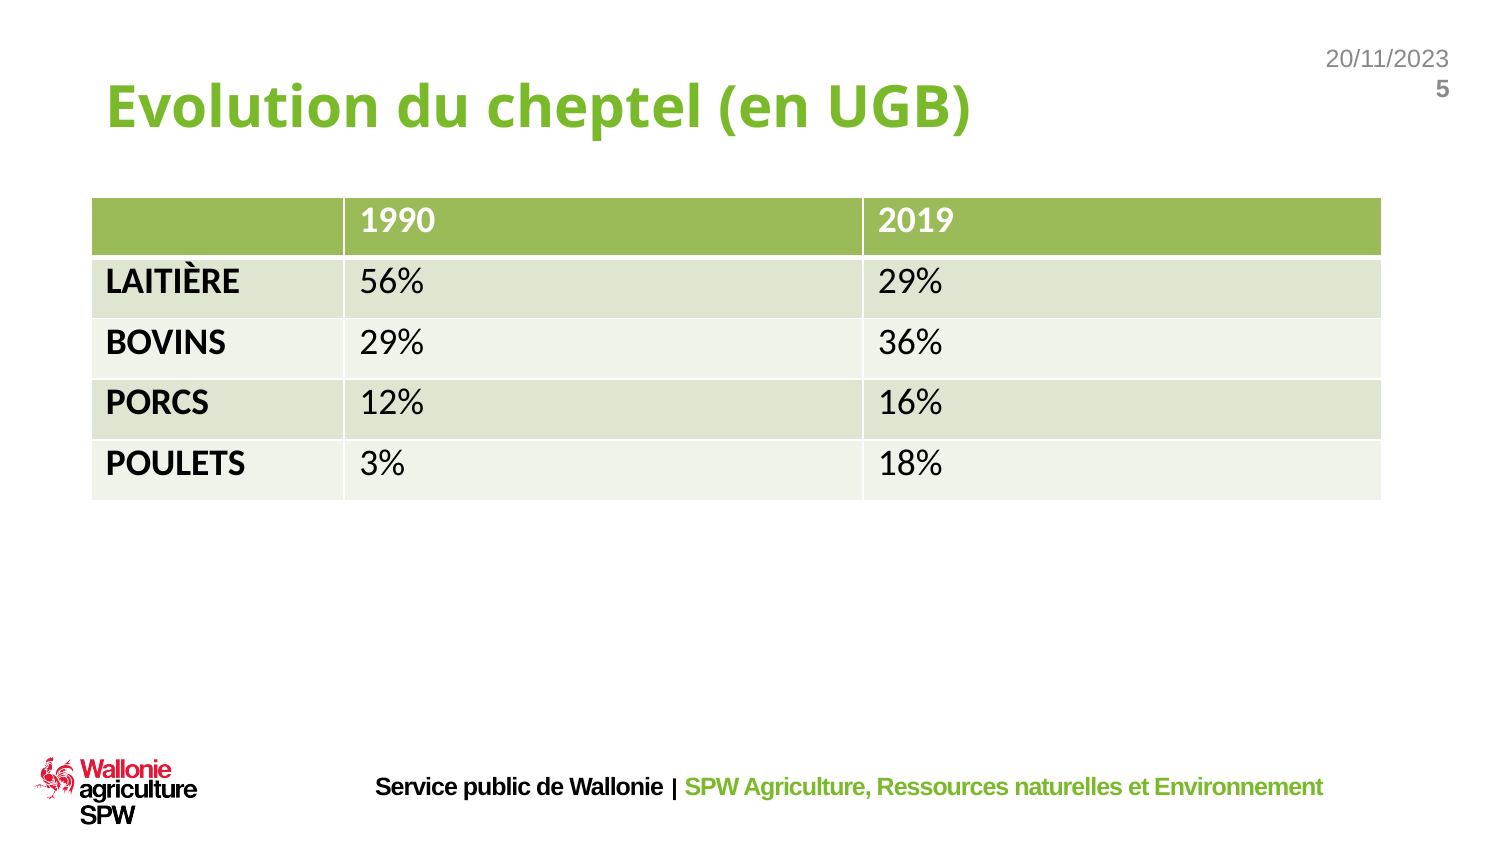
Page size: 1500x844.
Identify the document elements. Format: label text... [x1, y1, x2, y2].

table_cell 29% [345, 319, 862, 378]
table_cell 16% [864, 380, 1381, 439]
table_cell 12% [345, 380, 862, 439]
table_cell 36% [864, 319, 1381, 378]
table_cell LAITIÈRE [92, 260, 343, 318]
table_cell BOVINS [92, 319, 343, 378]
table_header [92, 198, 343, 255]
table_cell 3% [345, 441, 862, 500]
table_header 2019 [864, 198, 1381, 255]
picture [15, 738, 217, 844]
table_cell 56% [345, 260, 862, 318]
table_cell POULETS [92, 441, 343, 500]
title Evolution du cheptel (en UGB) [90, 33, 1382, 175]
table_cell PORCS [92, 380, 343, 439]
table_cell 29% [864, 260, 1381, 318]
table_cell 18% [864, 441, 1381, 500]
table_header 1990 [345, 198, 862, 255]
